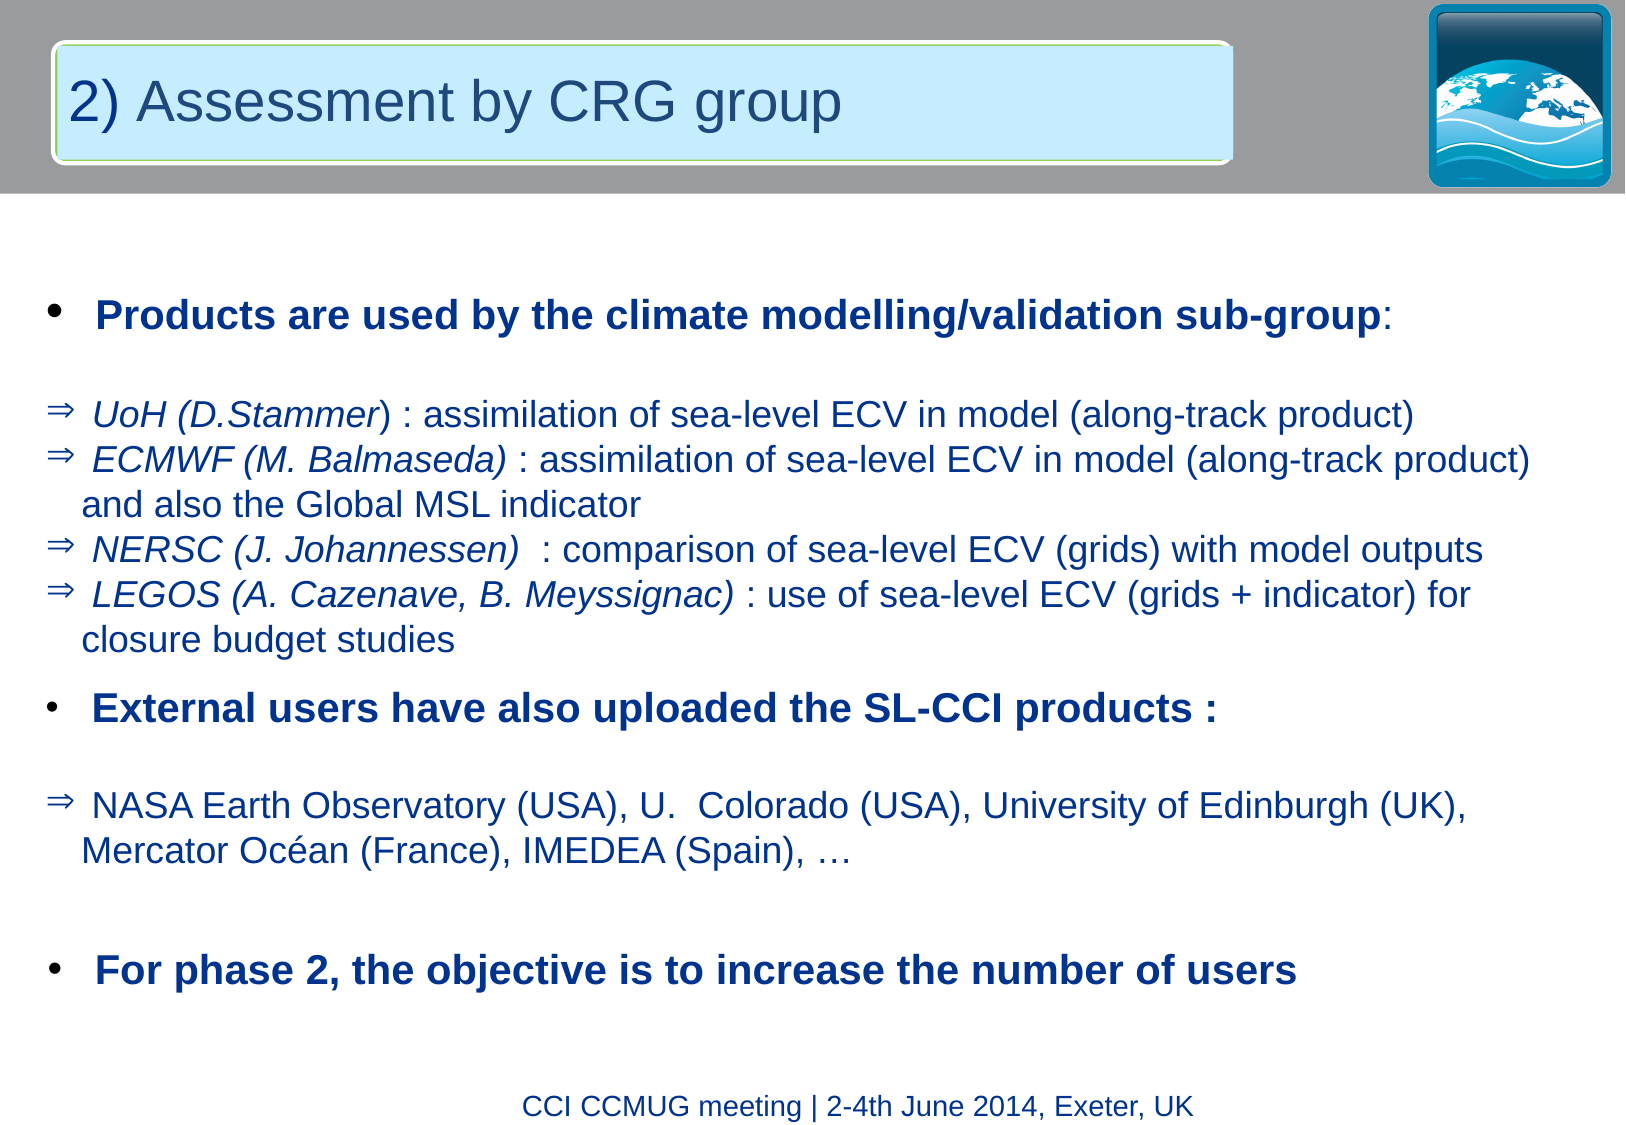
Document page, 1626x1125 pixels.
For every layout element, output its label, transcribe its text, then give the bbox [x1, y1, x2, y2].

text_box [52, 42, 1234, 164]
text_box For phase 2, the objective is to increase the number of users [33, 935, 1594, 1051]
text_box External users have also uploaded the SL-CCI products : NASA Earth Observatory (USA), U. Colorado (USA), University of Edinburgh (UK), Mercator Océan (France), IMEDEA (Spain), … [30, 673, 1592, 879]
picture [1418, 0, 1621, 197]
text_box Products are used by the climate modelling/validation sub-group: UoH (D.Stammer) : assimilation of sea-level ECV in model (along-track product) ECMWF (M. Balmaseda) : assimilation of sea-level ECV in model (along-track product) and also the Global MSL indicator NERSC (J. Johannessen) : comparison of sea-level ECV (grids) with model outputs LEGOS (A. Cazenave, B. Meyssignac) : use of sea-level ECV (grids + indicator) for closure budget studies [31, 272, 1592, 668]
